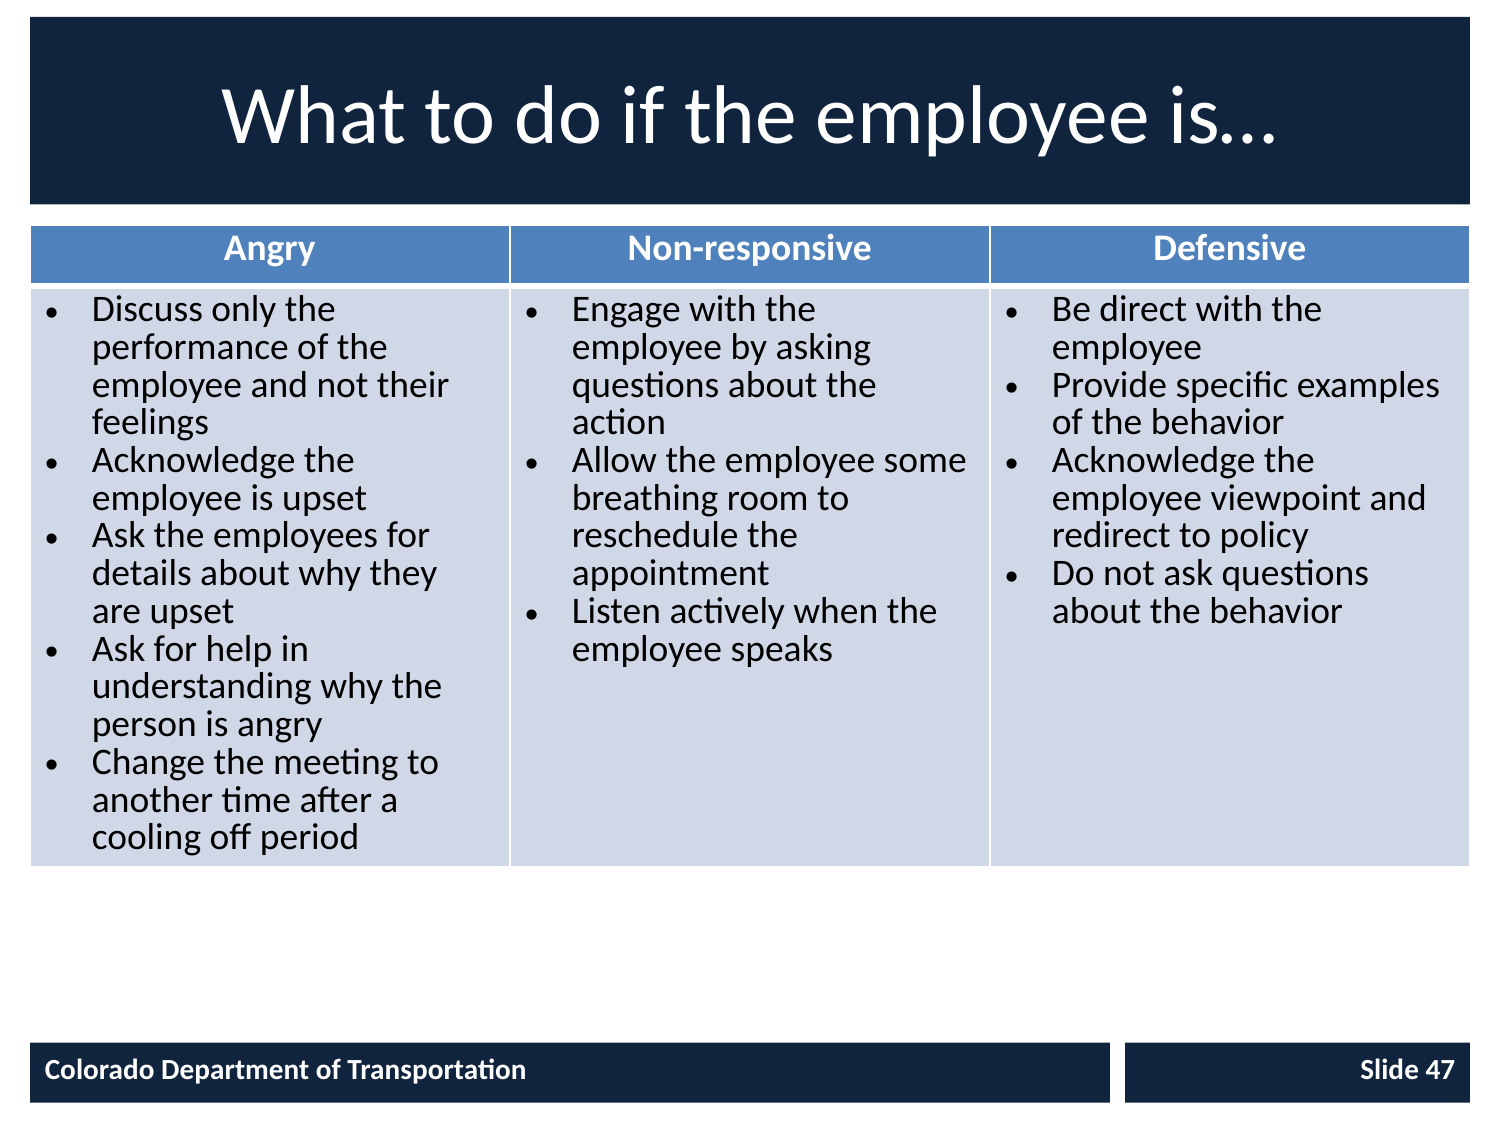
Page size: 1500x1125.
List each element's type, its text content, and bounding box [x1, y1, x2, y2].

table_cell Be direct with the employee Provide specific examples of the behavior Acknowledge the employee viewpoint and redirect to policy Do not ask questions about the behavior [991, 289, 1469, 866]
table_header Angry [31, 226, 509, 283]
footer Colorado Department of Transportation [30, 1042, 1110, 1103]
table_header Non-responsive [511, 226, 989, 283]
table_cell Engage with the employee by asking questions about the action Allow the employee some breathing room to reschedule the appointment Listen actively when the employee speaks [511, 289, 989, 866]
title What to do if the employee is… [29, 16, 1471, 205]
table_cell Discuss only the performance of the employee and not their feelings Acknowledge the employee is upset Ask the employees for details about why they are upset Ask for help in understanding why the person is angry Change the meeting to another time after a cooling off period [31, 289, 509, 866]
table_header Defensive [991, 226, 1469, 283]
slide_number Slide 47 [1125, 1042, 1470, 1103]
